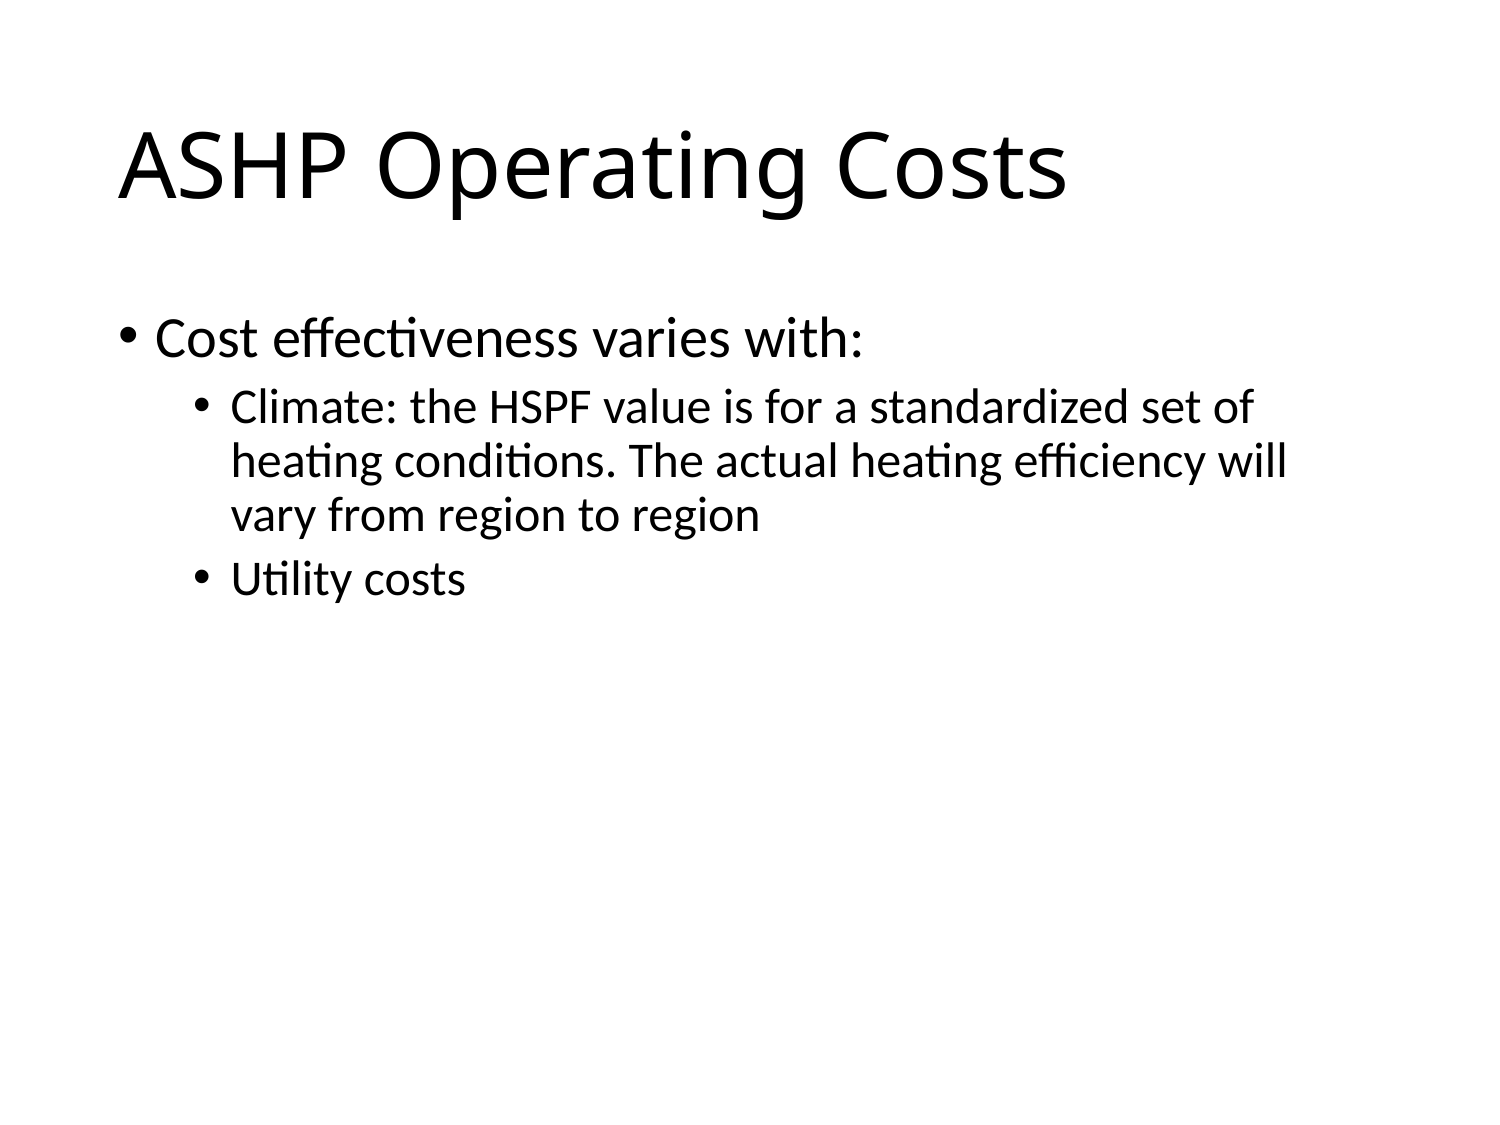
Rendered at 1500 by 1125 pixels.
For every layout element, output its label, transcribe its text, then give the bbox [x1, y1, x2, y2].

title ASHP Operating Costs [103, 59, 1397, 278]
list Cost effectiveness varies with: Climate: the HSPF value is for a standardized set of heating conditions. The actual heating efficiency will vary from region to region Utility costs [103, 299, 1397, 1014]
